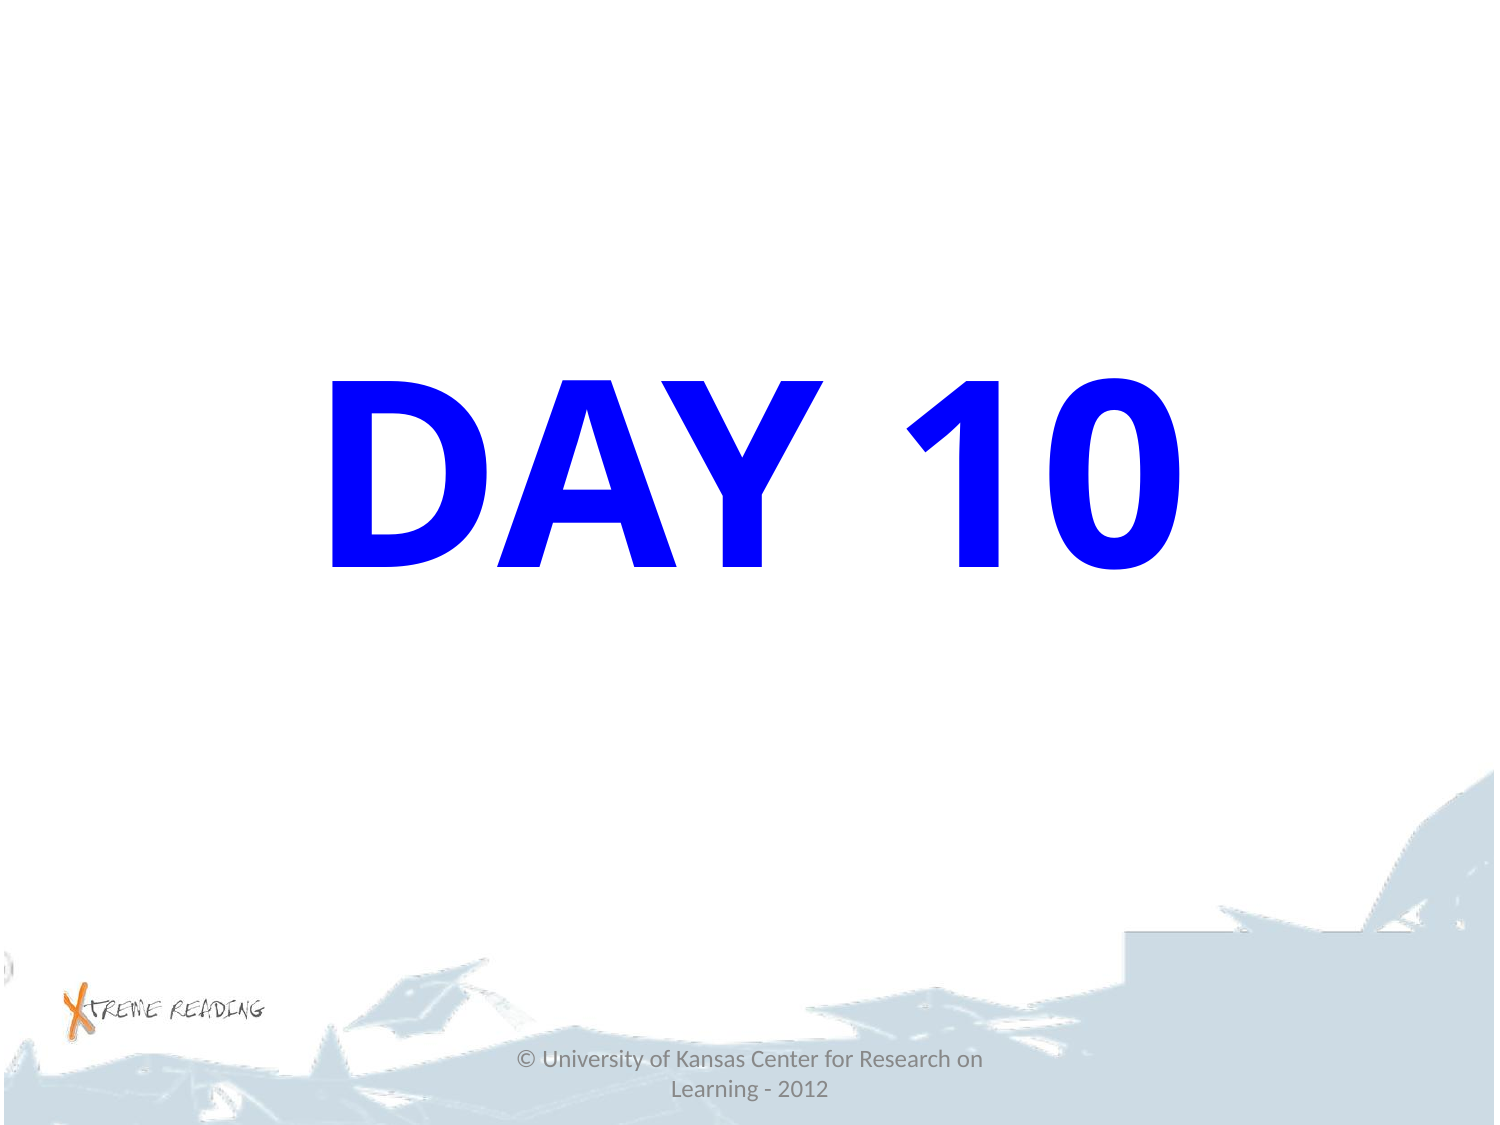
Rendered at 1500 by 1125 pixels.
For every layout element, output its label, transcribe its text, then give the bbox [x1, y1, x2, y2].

footer © University of Kansas Center for Research on Learning - 2012 [496, 1042, 1004, 1103]
list DAY 10 [103, 299, 1397, 1014]
picture [4, 0, 1494, 1125]
